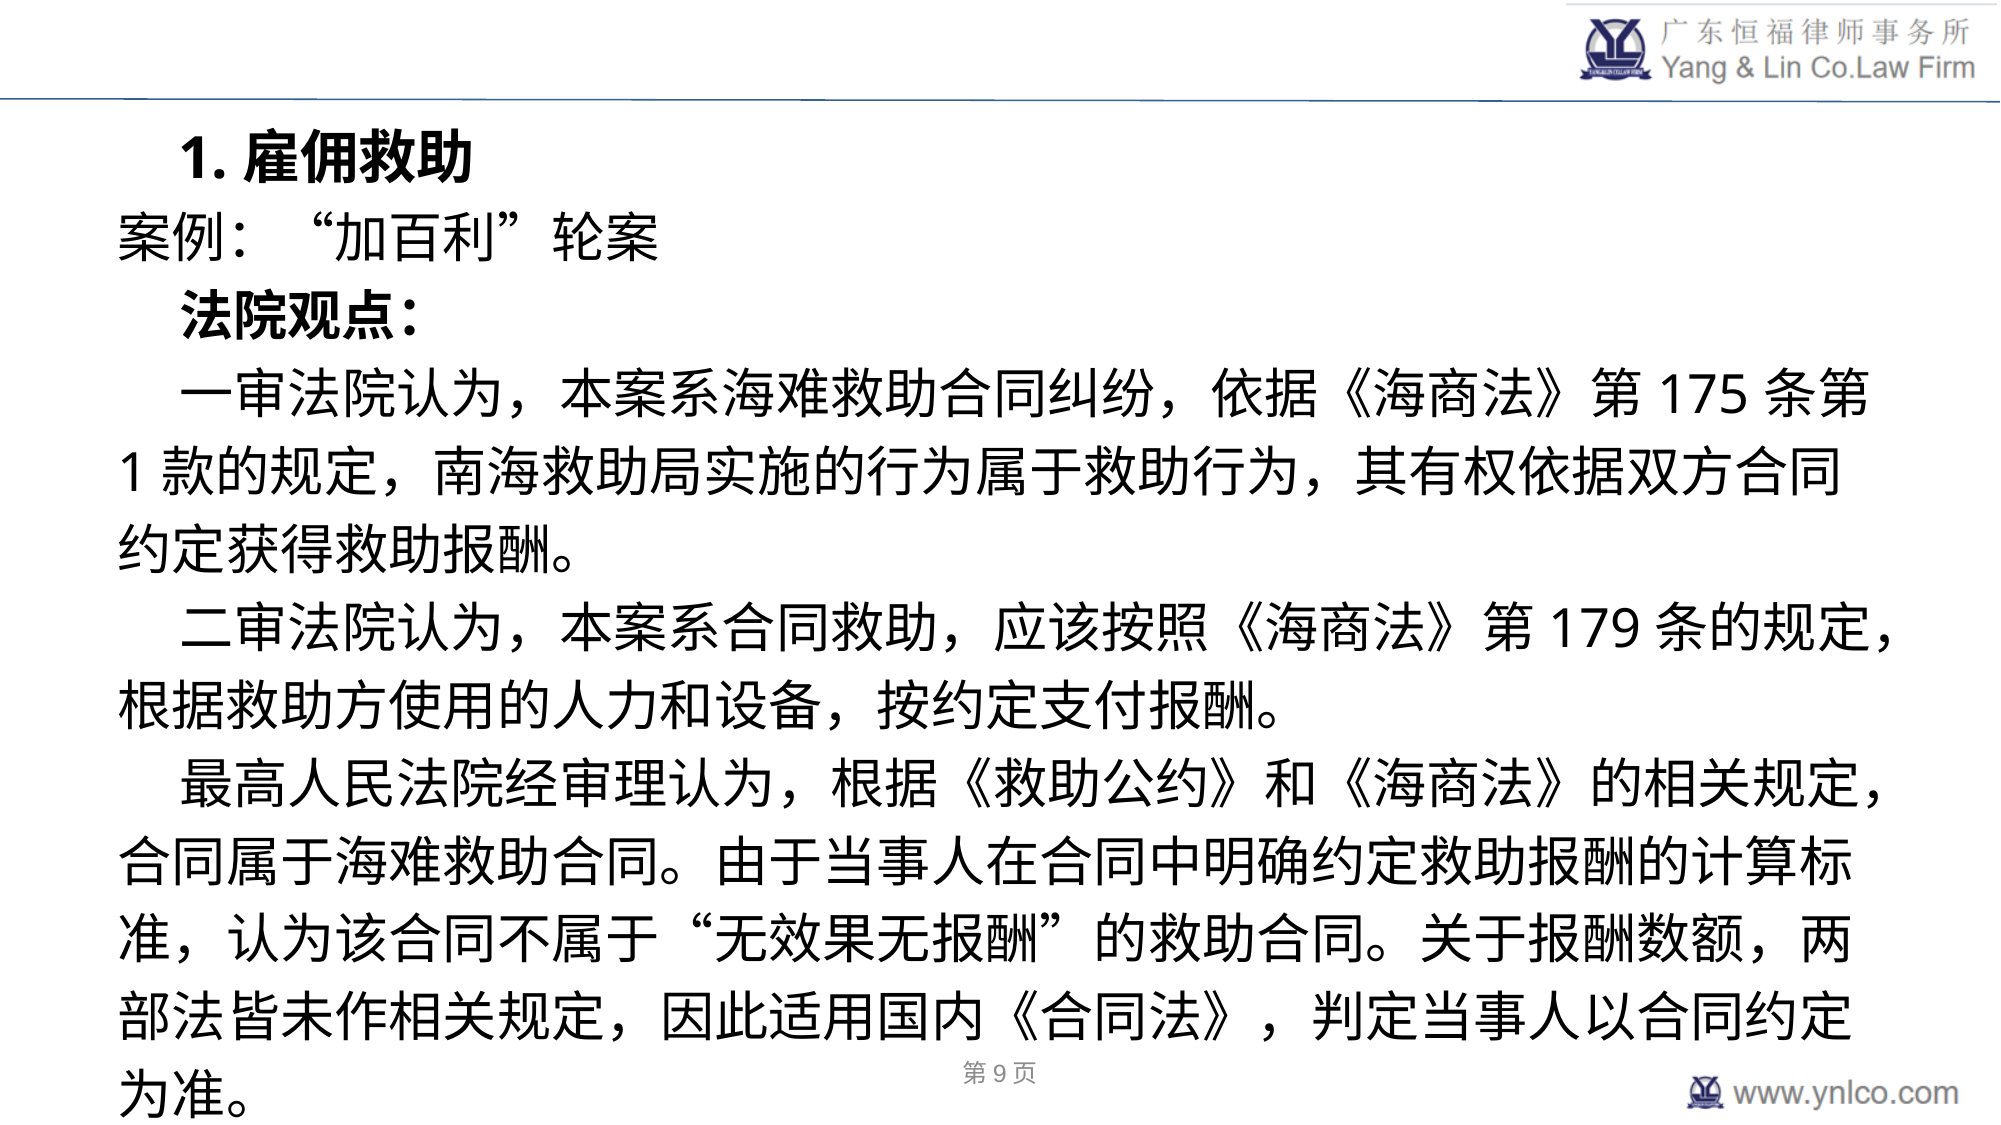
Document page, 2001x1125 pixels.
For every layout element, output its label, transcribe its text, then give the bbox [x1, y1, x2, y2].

picture [1648, 1058, 2000, 1118]
picture [1566, 2, 1998, 93]
text_box 1.雇佣救助 案例：“加百利”轮案 法院观点： 一审法院认为，本案系海难救助合同纠纷，依据《海商法》第175条第1款的规定，南海救助局实施的行为属于救助行为，其有权依据双方合同约定获得救助报酬。 二审法院认为，本案系合同救助，应该按照《海商法》第179条的规定，根据救助方使用的人力和设备，按约定支付报酬。 最高人民法院经审理认为，根据《救助公约》和《海商法》的相关规定，合同属于海难救助合同。由于当事人在合同中明确约定救助报酬的计算标准，认为该合同不属于“无效果无报酬”的救助合同。关于报酬数额，两部法皆未作相关规定，因此适用国内《合同法》，判定当事人以合同约定为准。 [102, 113, 1895, 1103]
footer 第9页 [683, 1042, 1317, 1103]
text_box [0, 98, 2000, 102]
